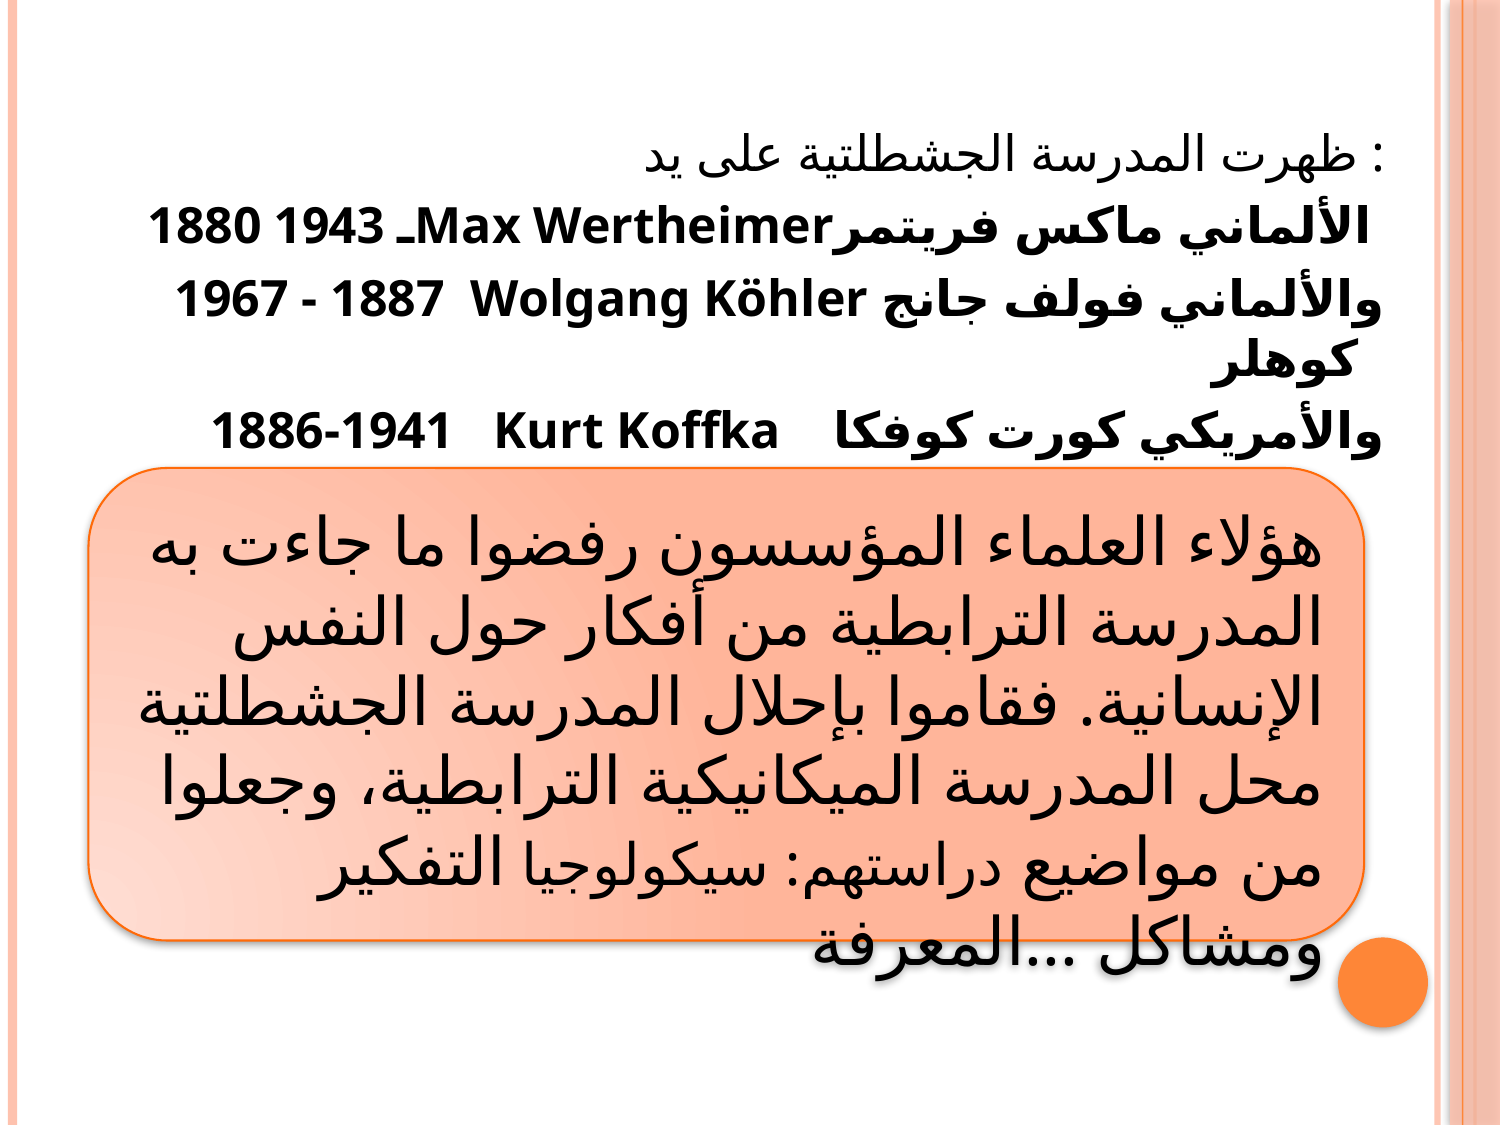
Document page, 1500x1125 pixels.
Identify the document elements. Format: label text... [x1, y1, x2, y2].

text_box هؤلاء العلماء المؤسسون رفضوا ما جاءت به المدرسة الترابطية من أفكار حول النفس الإنسانية. فقاموا بإحلال المدرسة الجشطلتية محل المدرسة الميكانيكية الترابطية، وجعلوا من مواضيع دراستهم: سيكولوجيا التفكير ومشاكل ...المعرفة [87, 466, 1366, 942]
list ظهرت المدرسة الجشطلتية على يد : 1880 ـ 1943Max Wertheimerالألماني ماكس فريتمر 1967 - 1887 Wolgang Köhler والألماني فولف جانج كوهلر 1886-1941 Kurt Koffka والأمريكي كورت كوفكا [76, 113, 1400, 882]
